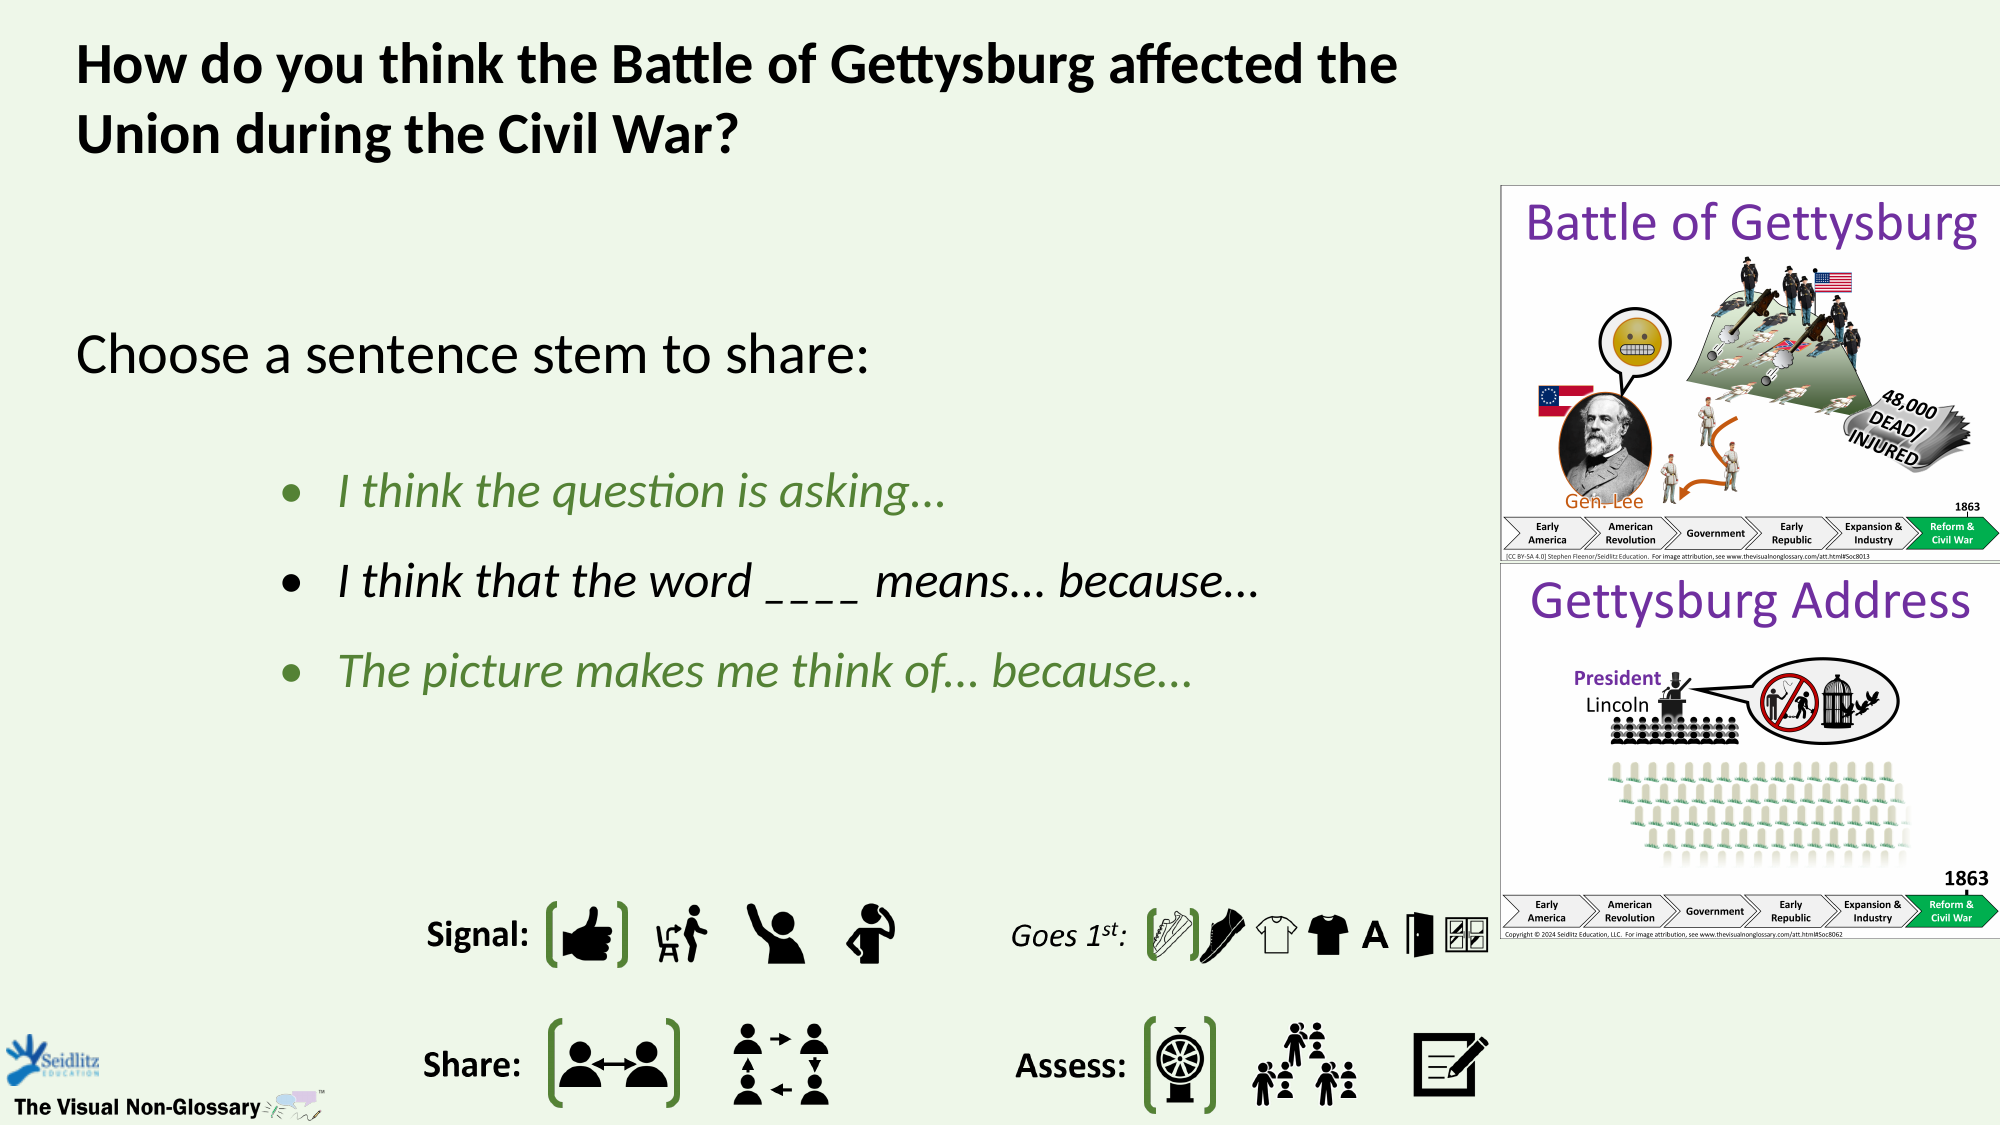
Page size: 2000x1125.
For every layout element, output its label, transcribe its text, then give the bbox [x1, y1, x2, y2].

text_box • I think the question is asking... • I think that the word ____ means... because... • The picture makes me think of... because... [263, 374, 1277, 705]
text_box How do you think the Battle of Gettysburg affected the Union during the Civil War? [61, 17, 1479, 173]
picture [400, 899, 1489, 1114]
picture [0, 1034, 328, 1125]
text_box Choose a sentence stem to share: [61, 307, 1479, 393]
picture [1499, 563, 2000, 940]
picture [1499, 185, 2000, 562]
